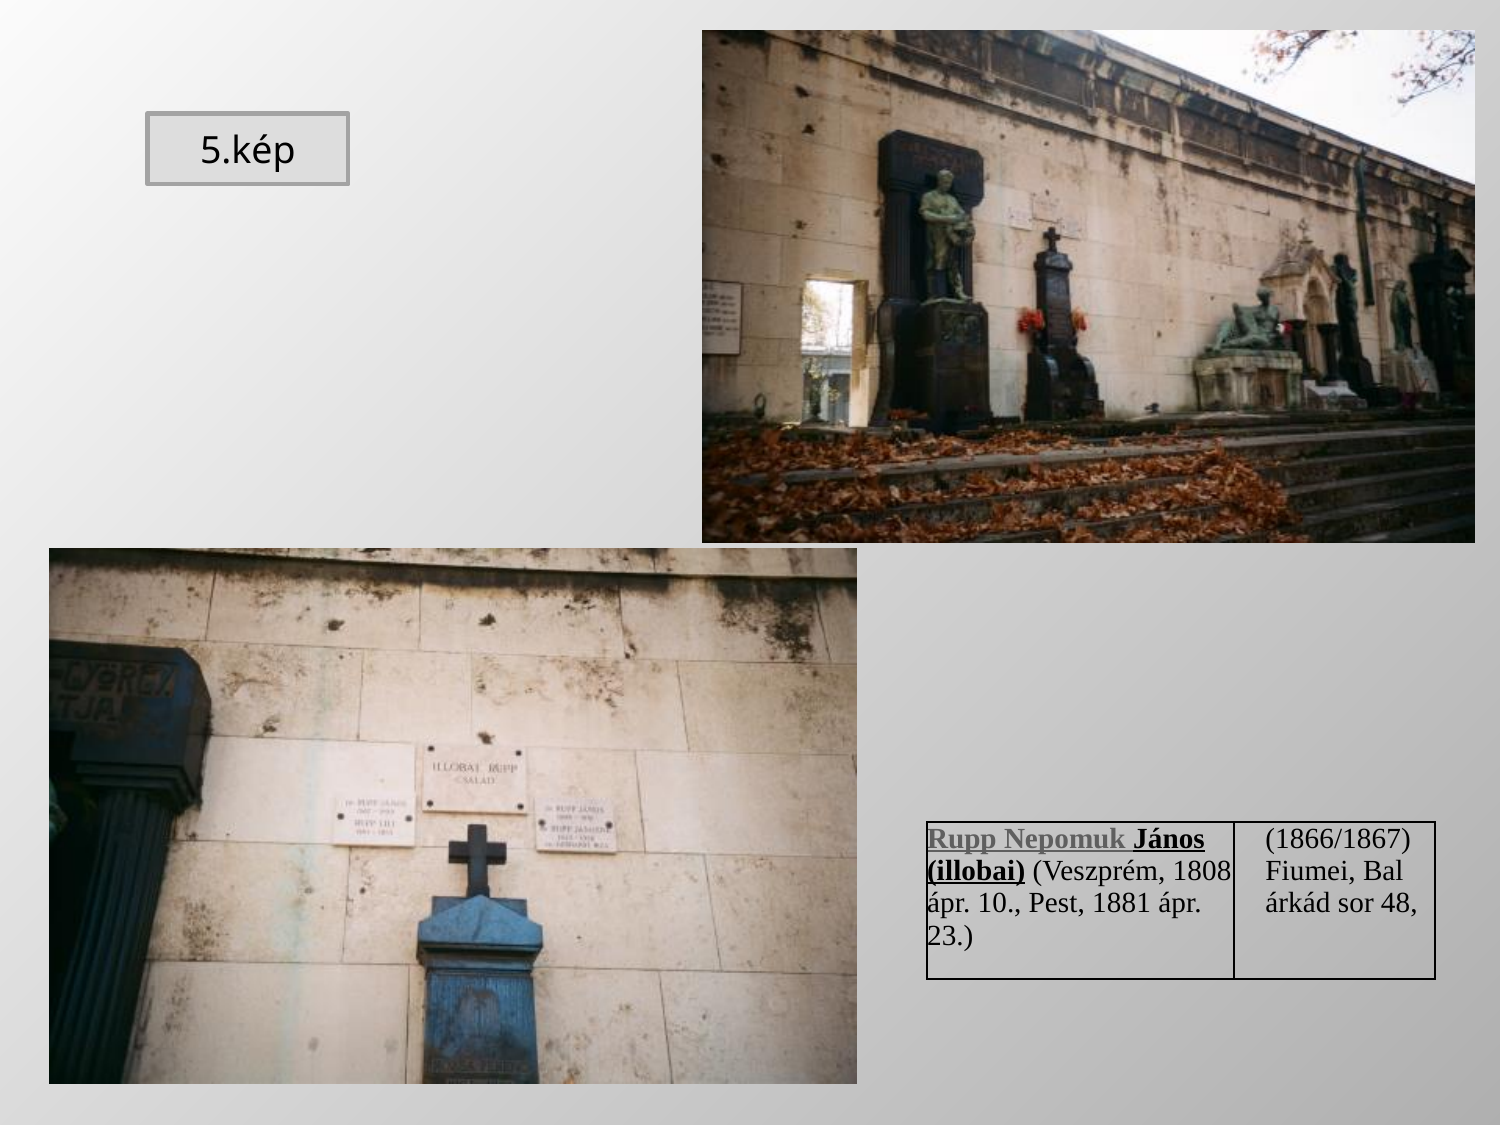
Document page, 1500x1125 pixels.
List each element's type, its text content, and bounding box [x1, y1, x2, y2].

table_header Rupp Nepomuk János (illobai) (Veszprém, 1808 ápr. 10., Pest, 1881 ápr. 23.) [928, 823, 1233, 978]
picture [702, 30, 1475, 543]
text_box 5.kép [145, 111, 350, 186]
picture [49, 548, 857, 1084]
table_header (1866/1867) Fiumei, Bal árkád sor 48, [1235, 823, 1434, 978]
